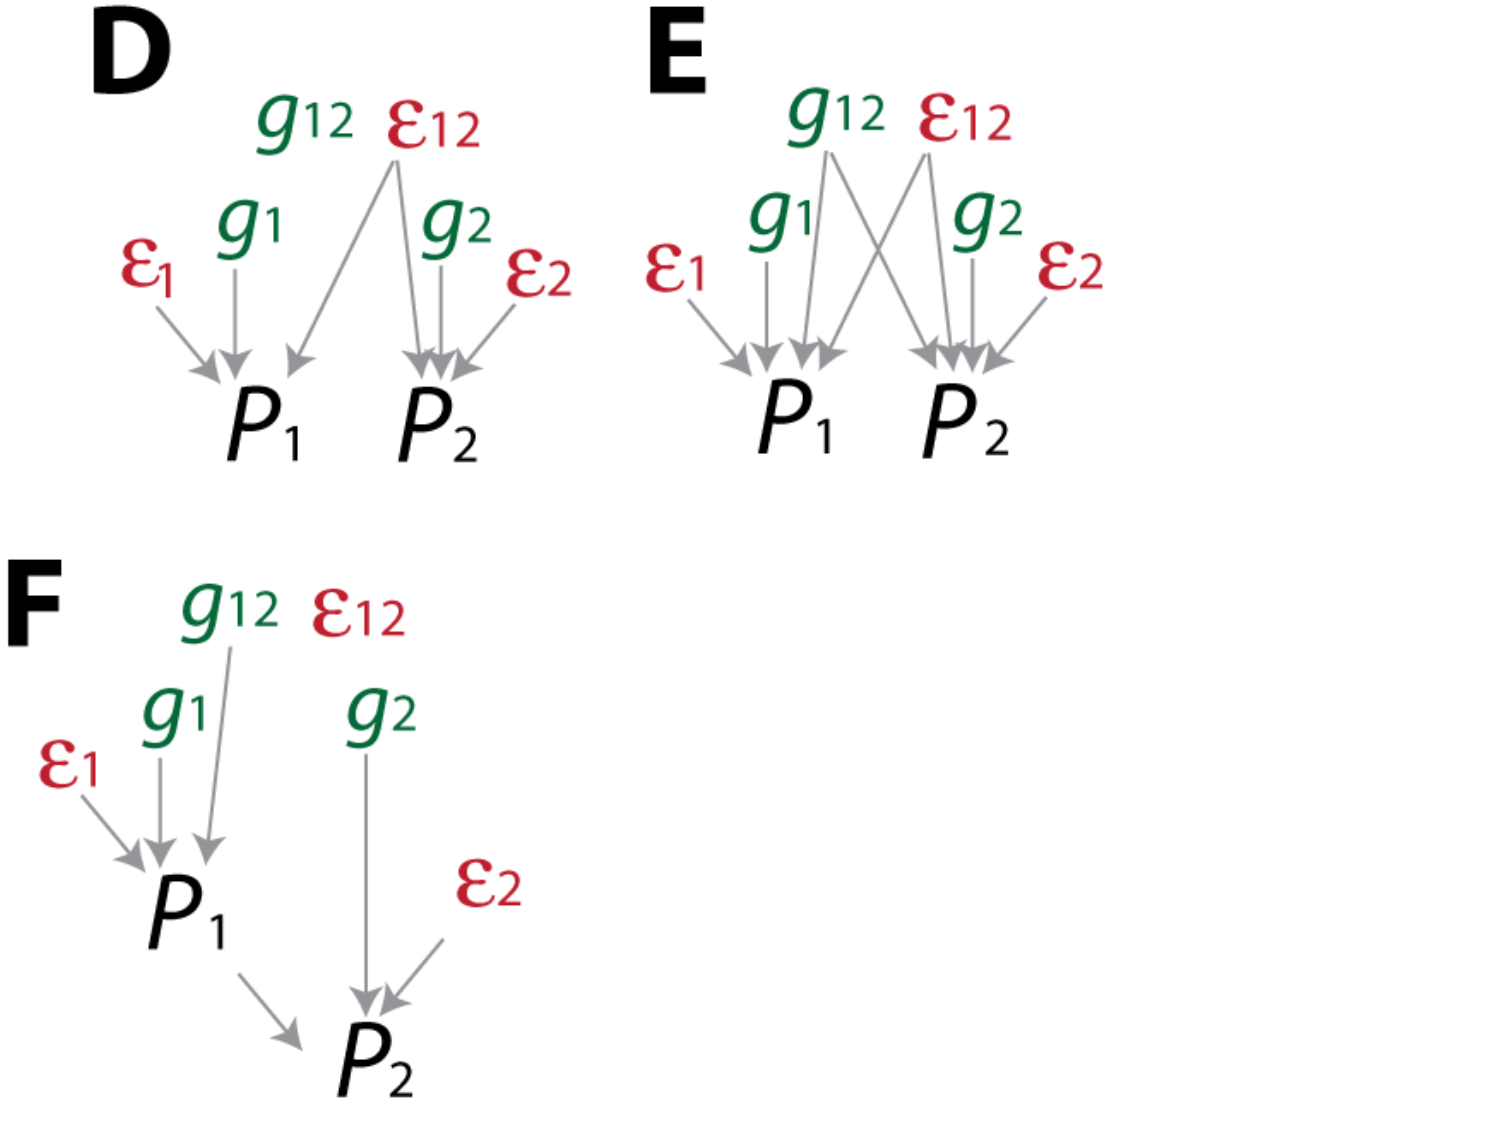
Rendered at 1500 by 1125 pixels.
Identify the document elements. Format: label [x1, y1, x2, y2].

picture [0, 0, 1130, 1125]
